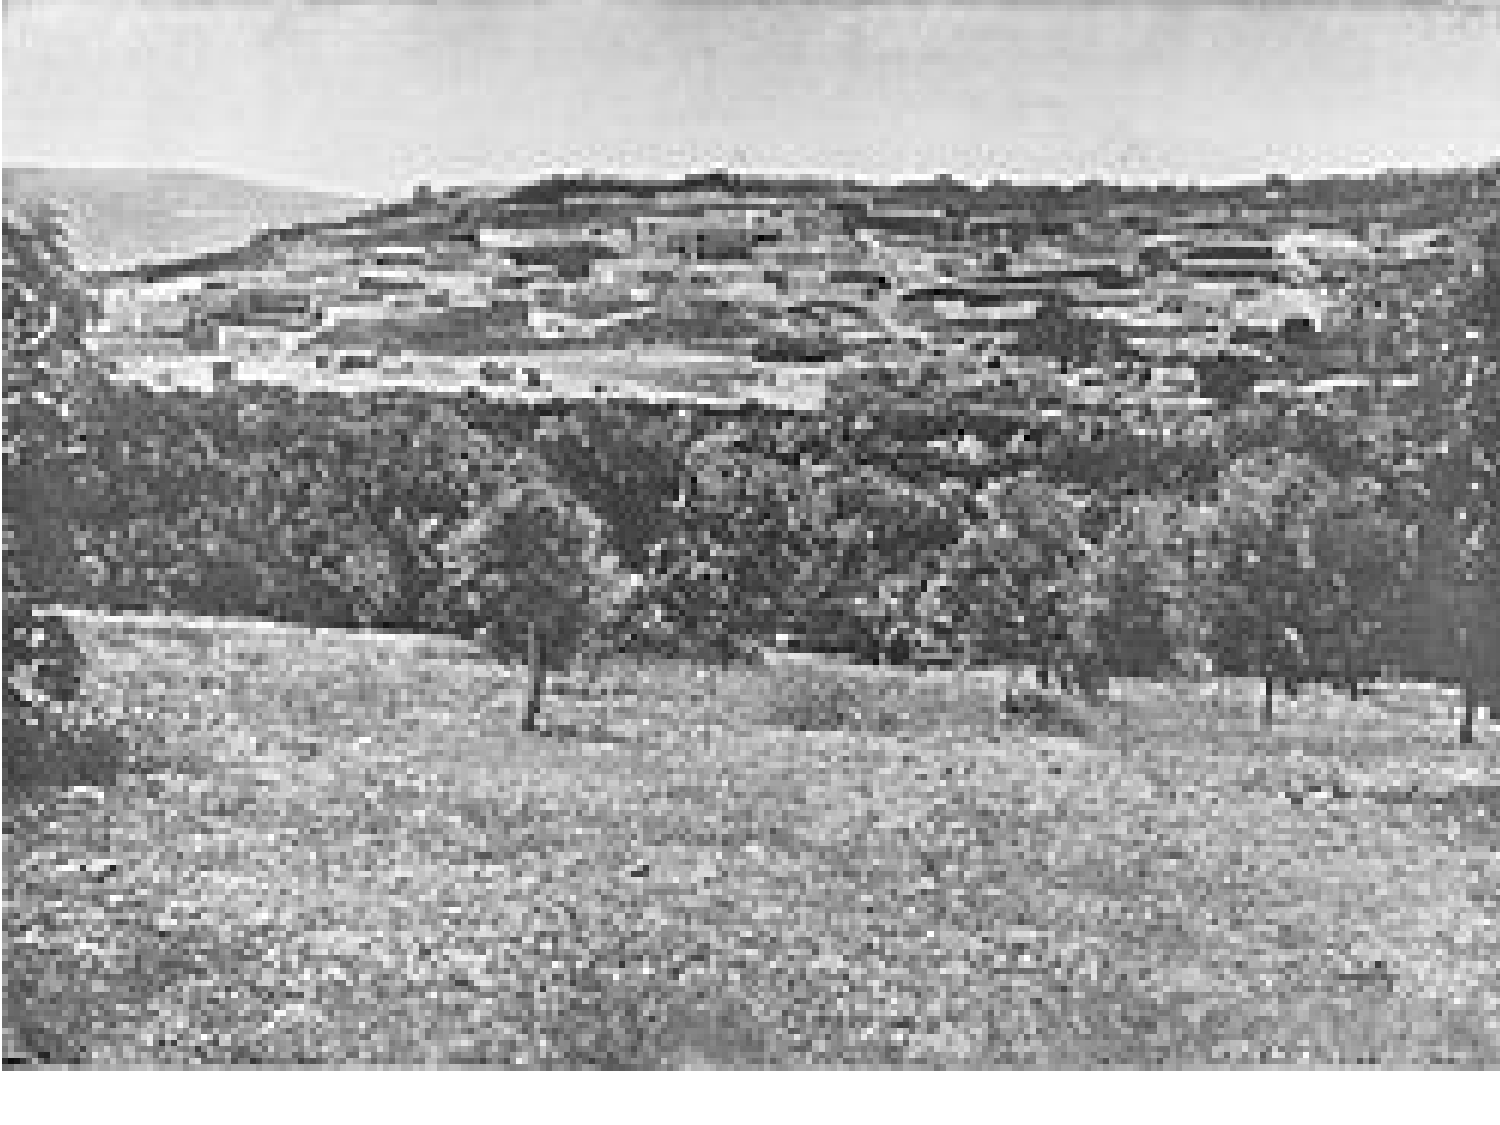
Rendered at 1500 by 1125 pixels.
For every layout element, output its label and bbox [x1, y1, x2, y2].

list [2, 0, 1500, 1071]
